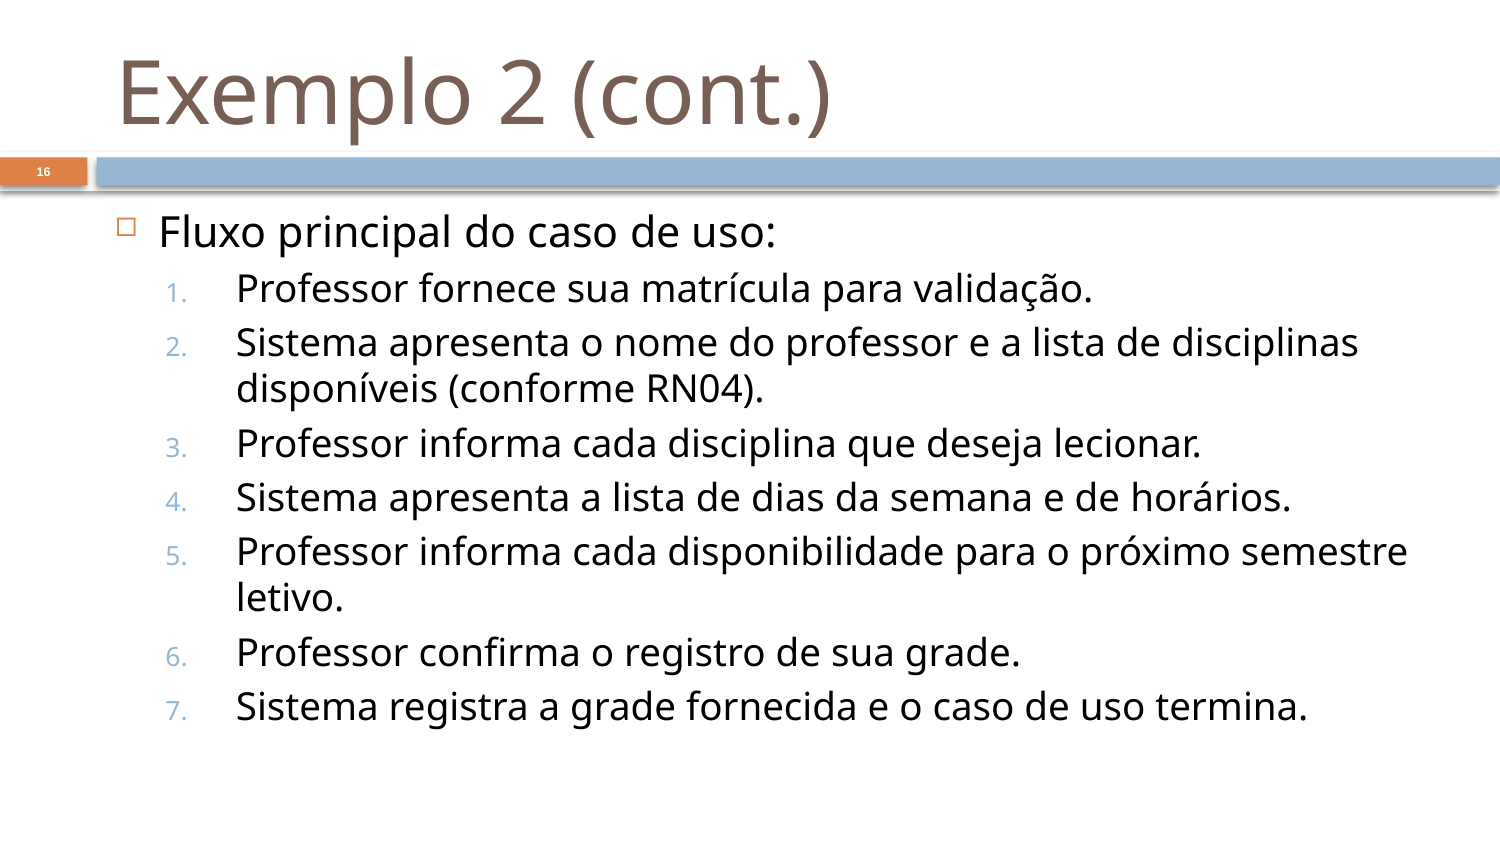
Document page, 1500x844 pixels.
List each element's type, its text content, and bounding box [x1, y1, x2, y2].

slide_number 16 [0, 156, 88, 187]
title Exemplo 2 (cont.) [100, 28, 1438, 150]
list Fluxo principal do caso de uso: Professor fornece sua matrícula para validação. Sistema apresenta o nome do professor e a lista de disciplinas disponíveis (conforme RN04). Professor informa cada disciplina que deseja lecionar. Sistema apresenta a lista de dias da semana e de horários. Professor informa cada disponibilidade para o próximo semestre letivo. Professor confirma o registro de sua grade. Sistema registra a grade fornecida e o caso de uso termina. [100, 196, 1438, 750]
